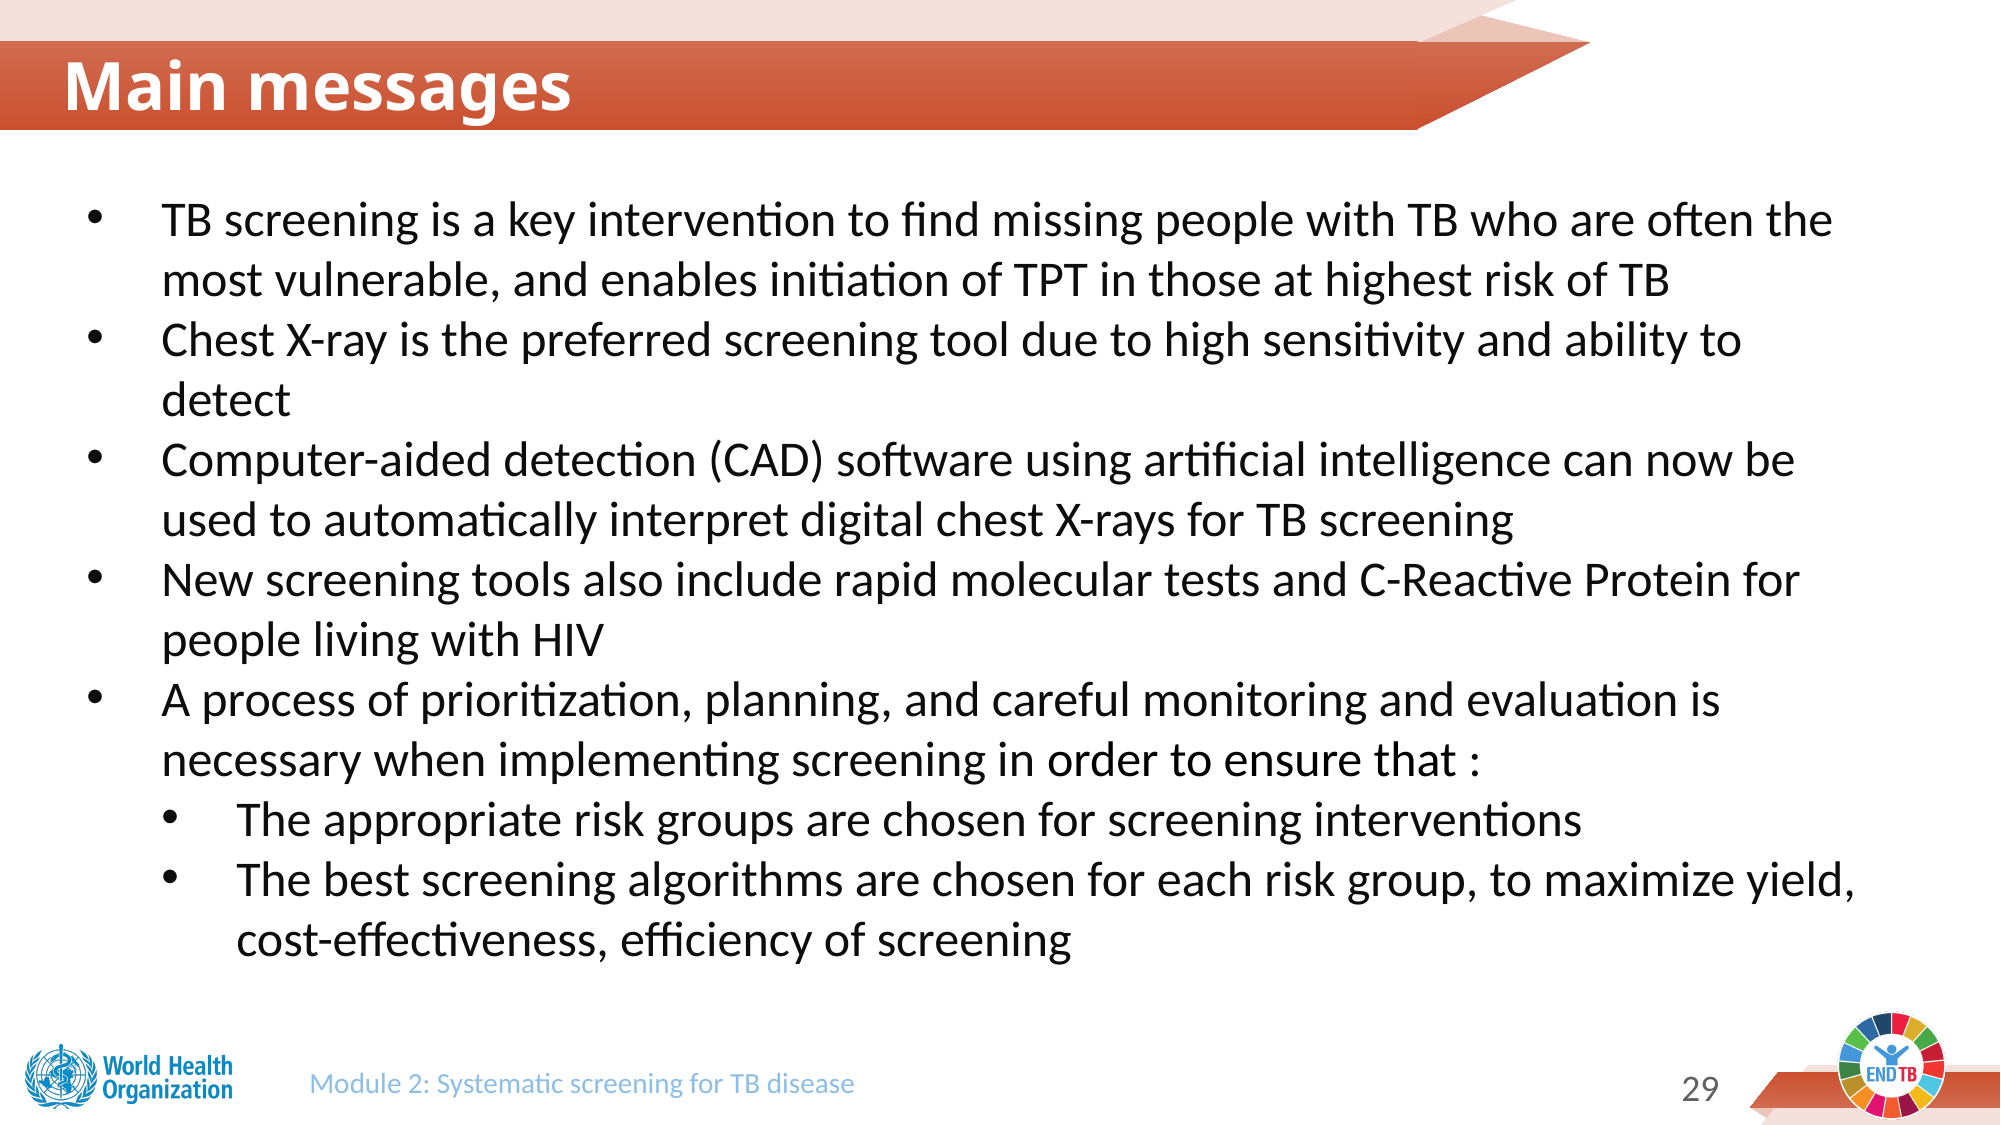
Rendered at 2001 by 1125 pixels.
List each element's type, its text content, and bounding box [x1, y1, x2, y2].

text_box TB screening is a key intervention to find missing people with TB who are often the most vulnerable, and enables initiation of TPT in those at highest risk of TB Chest X-ray is the preferred screening tool due to high sensitivity and ability to detect Computer-aided detection (CAD) software using artificial intelligence can now be used to automatically interpret digital chest X-rays for TB screening New screening tools also include rapid molecular tests and C-Reactive Protein for people living with HIV A process of prioritization, planning, and careful monitoring and evaluation is necessary when implementing screening in order to ensure that : The appropriate risk groups are chosen for screening interventions The best screening algorithms are chosen for each risk group, to maximize yield, cost-effectiveness, efficiency of screening [71, 178, 1899, 1089]
picture [56, 1089, 232, 1109]
text_box Main messages [47, 16, 1405, 151]
slide_number 28 [1519, 1089, 1735, 1117]
picture [25, 1084, 54, 1109]
picture [63, 1044, 71, 1056]
picture [25, 1044, 83, 1102]
footer Module 2: Systematic screening for TB disease [294, 1089, 1498, 1117]
picture [1837, 1011, 1946, 1120]
